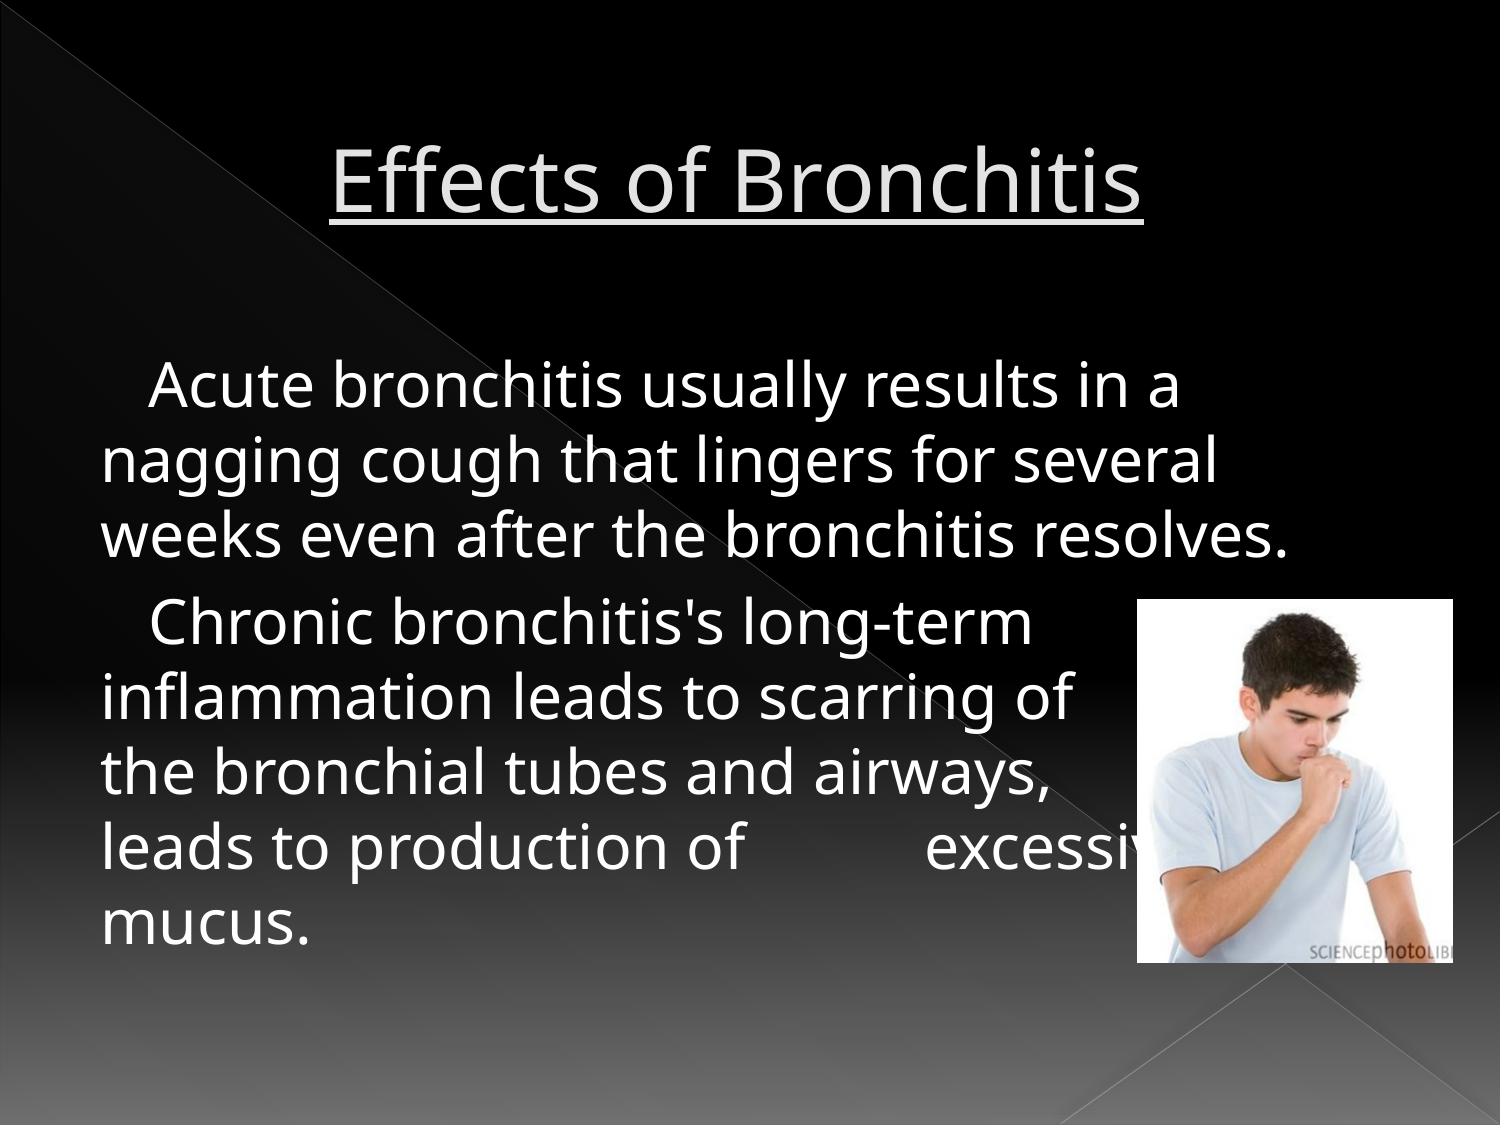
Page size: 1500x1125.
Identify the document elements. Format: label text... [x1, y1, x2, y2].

list Acute bronchitis usually results in a nagging cough that lingers for several weeks even after the bronchitis resolves. Chronic bronchitis's long-term inflammation leads to scarring of the bronchial tubes and airways, which leads to production of excessive mucus. [75, 337, 1425, 1088]
picture [1137, 599, 1453, 963]
title Effects of Bronchitis [75, 62, 1425, 292]
